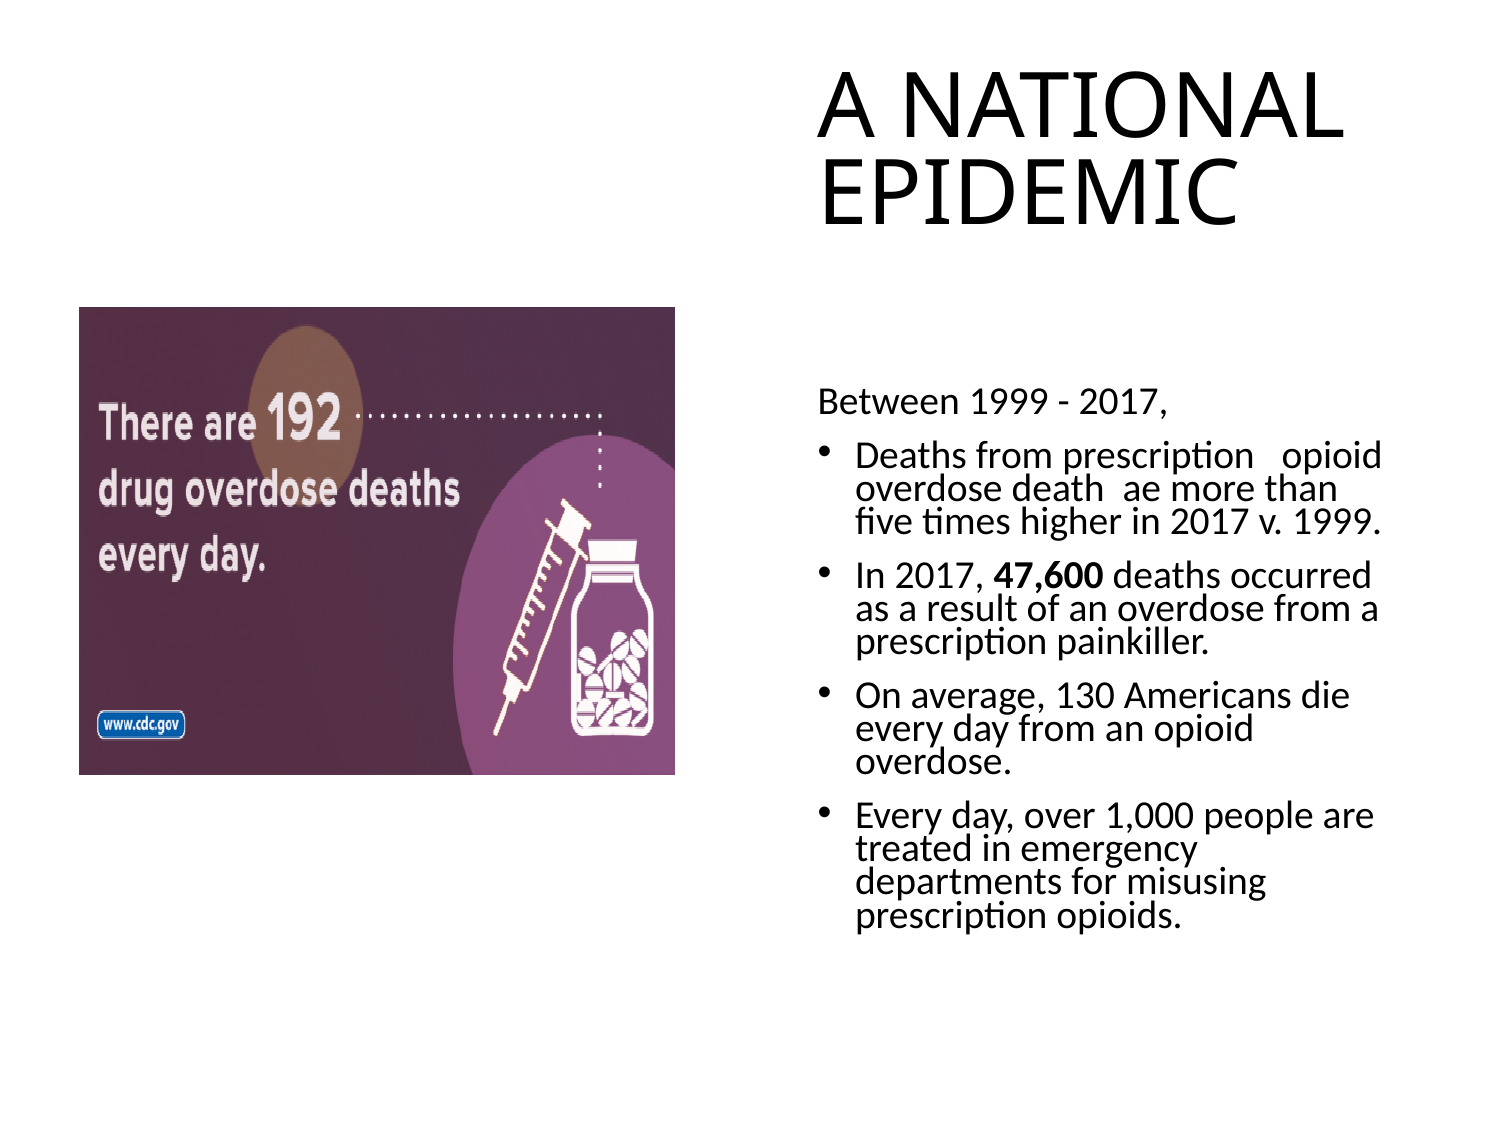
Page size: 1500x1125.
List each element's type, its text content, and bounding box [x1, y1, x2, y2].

title A NATIONAL EPIDEMIC [802, 59, 1410, 360]
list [79, 307, 675, 775]
list Between 1999 - 2017, Deaths from prescription opioid overdose death ae more than five times higher in 2017 v. 1999. In 2017, 47,600 deaths occurred as a result of an overdose from a prescription painkiller. On average, 130 Americans die every day from an opioid overdose. Every day, over 1,000 people are treated in emergency departments for misusing prescription opioids. [802, 380, 1410, 1014]
